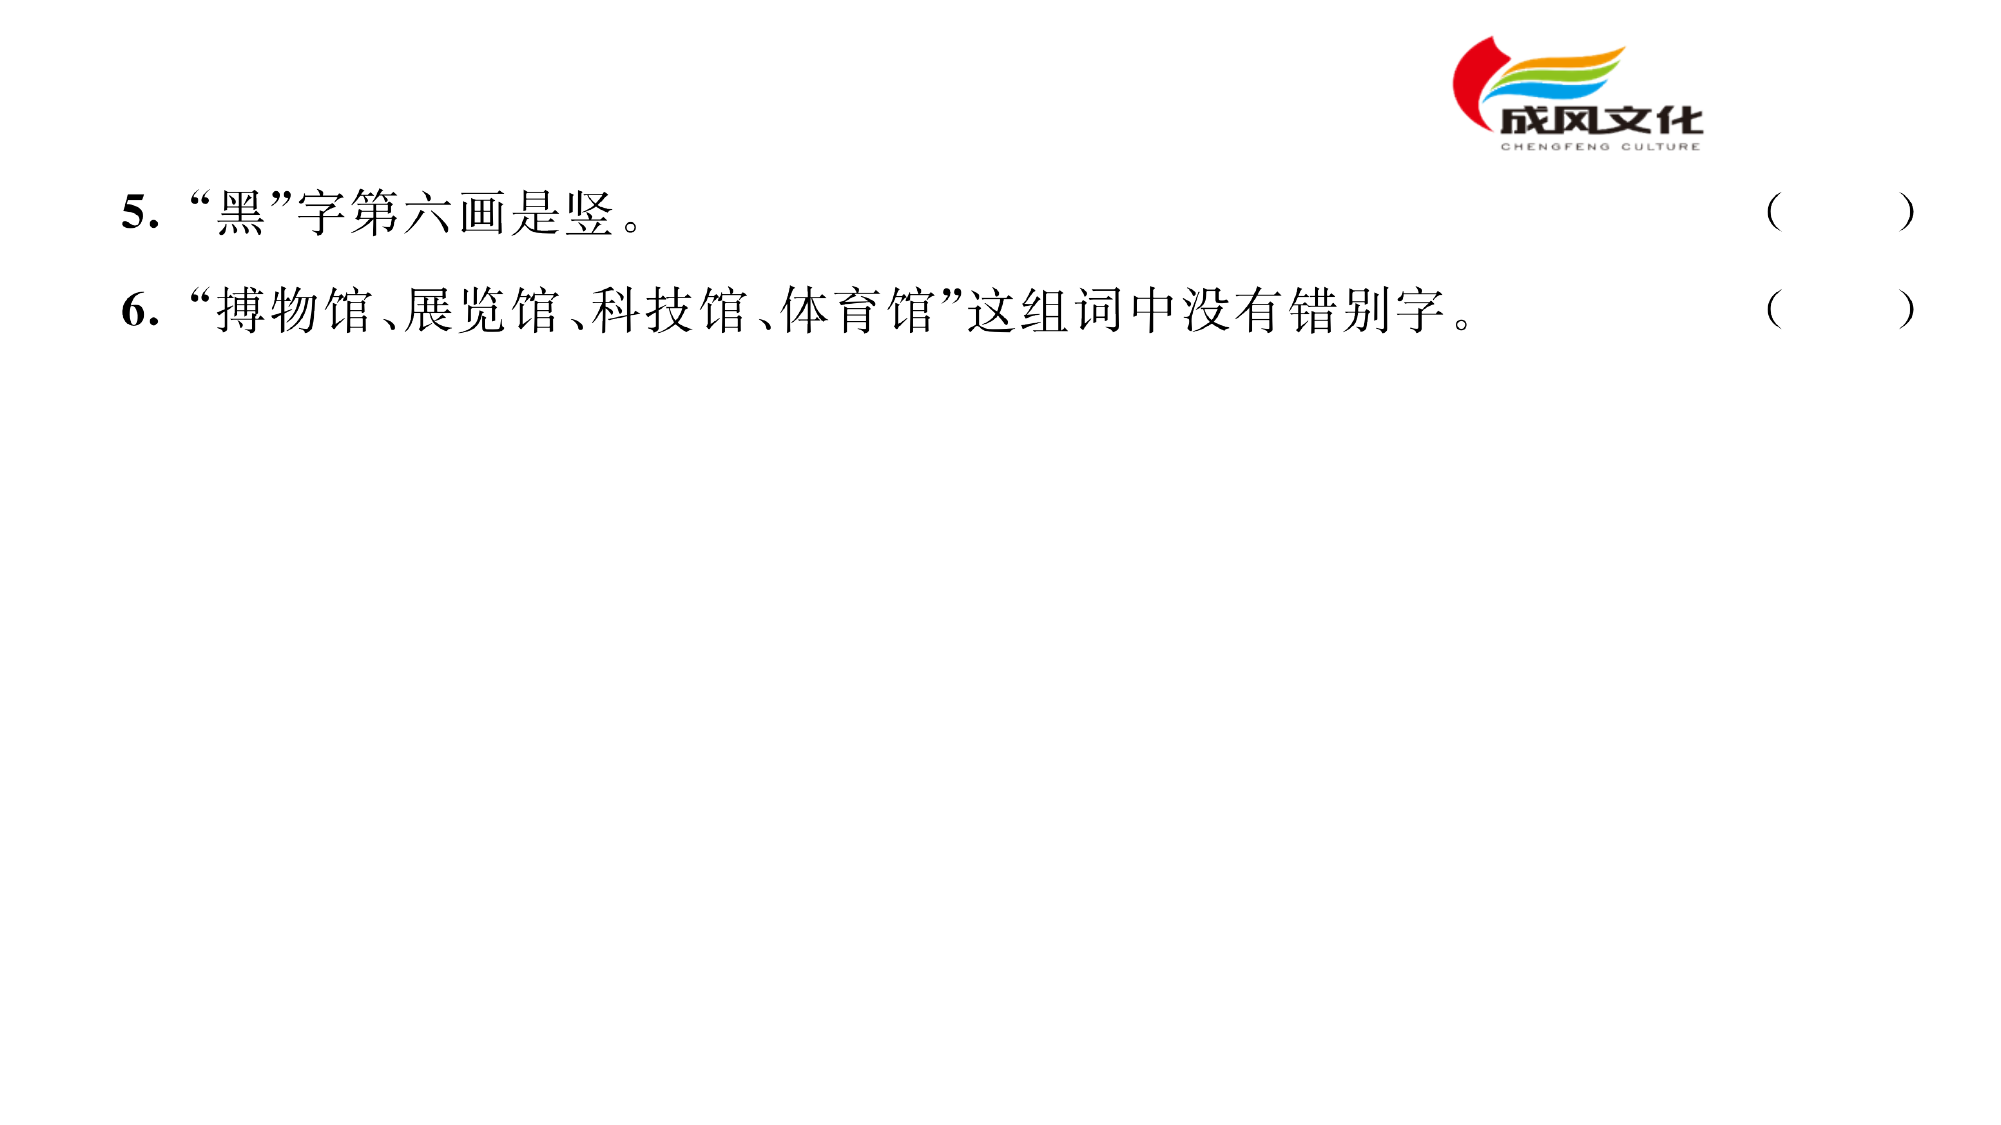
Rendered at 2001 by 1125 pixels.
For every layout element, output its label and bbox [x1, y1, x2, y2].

picture [118, 30, 2000, 374]
